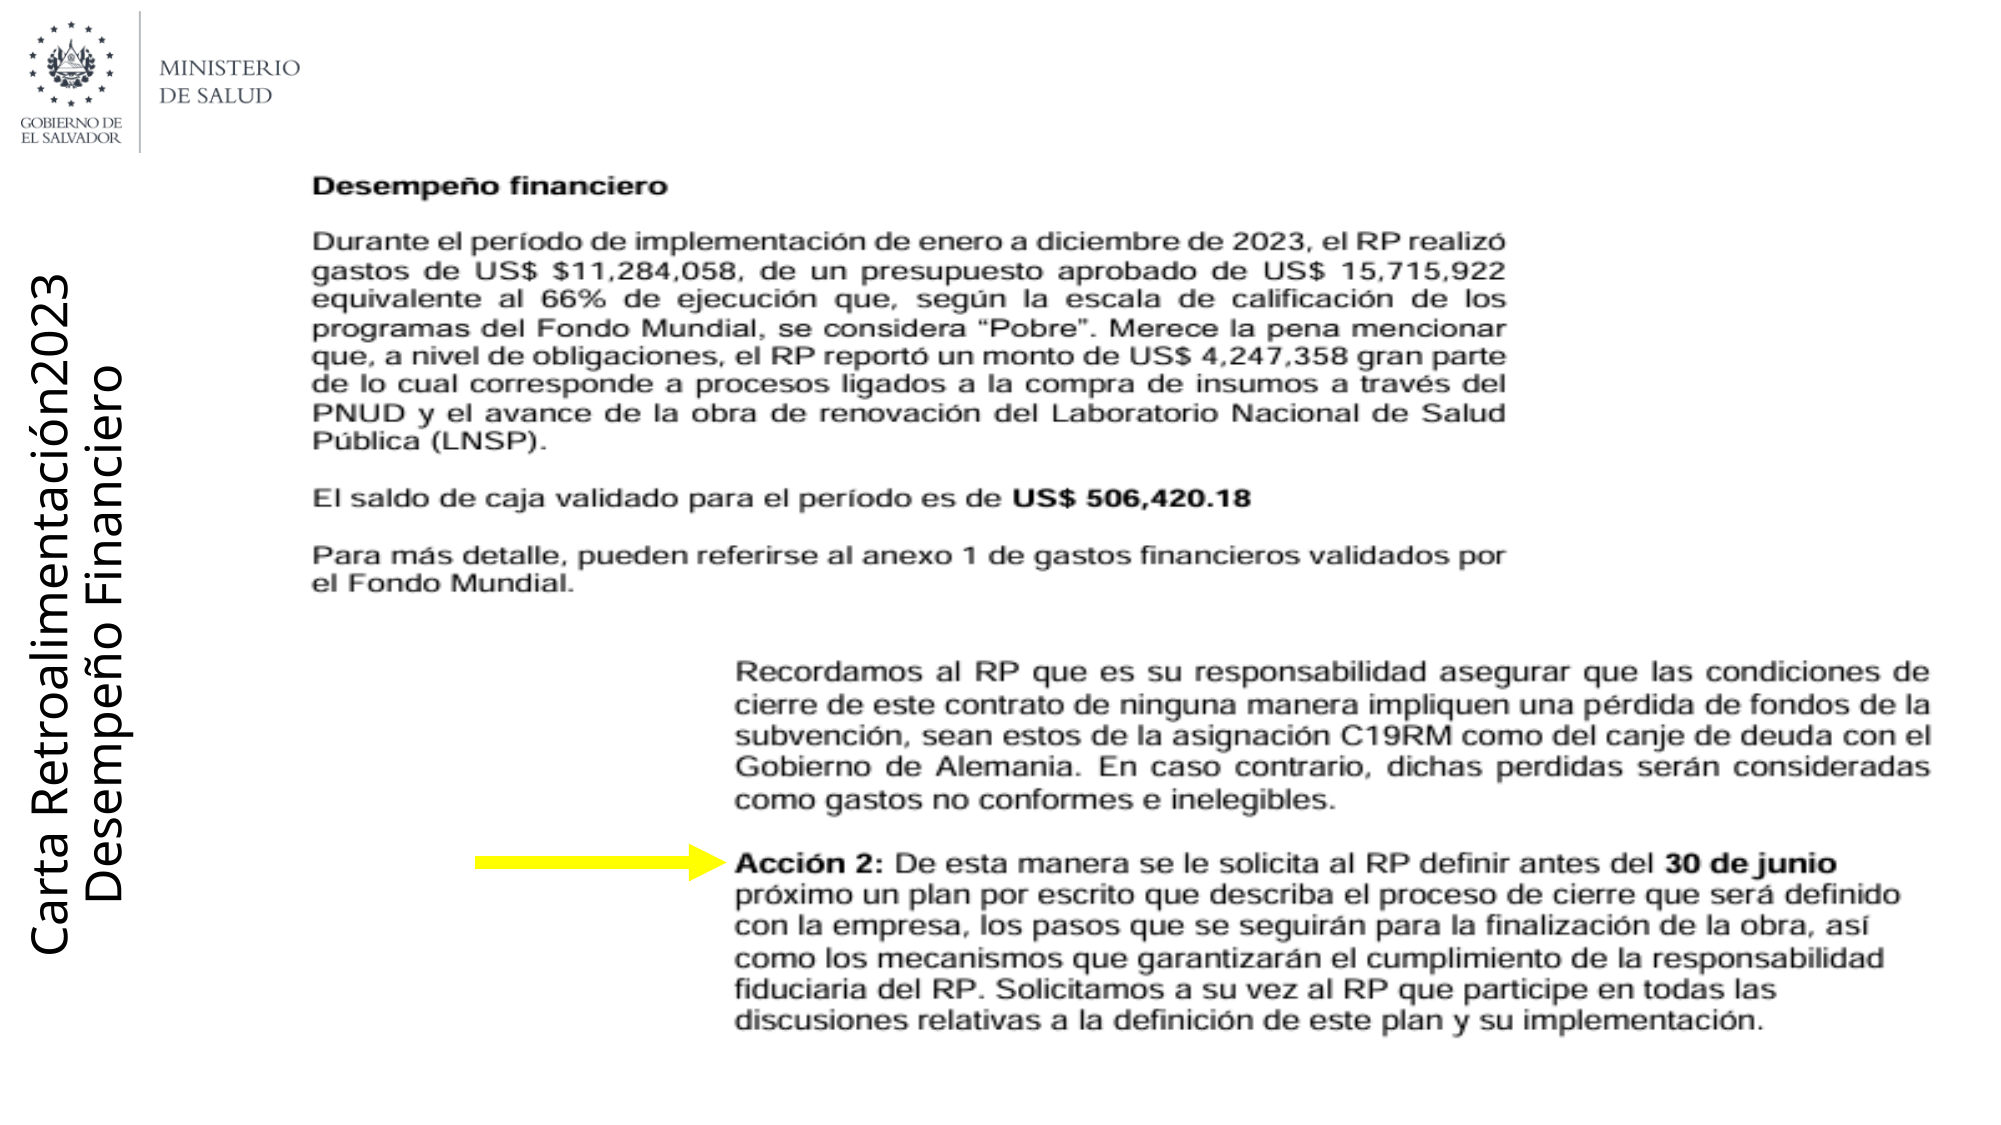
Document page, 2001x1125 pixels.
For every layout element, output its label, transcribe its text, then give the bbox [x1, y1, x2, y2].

text_box Carta Retroalimentación2023 Desempeño Financiero [1, 217, 155, 1014]
picture [693, 631, 1979, 1061]
picture [270, 169, 1555, 616]
picture [21, 10, 302, 153]
